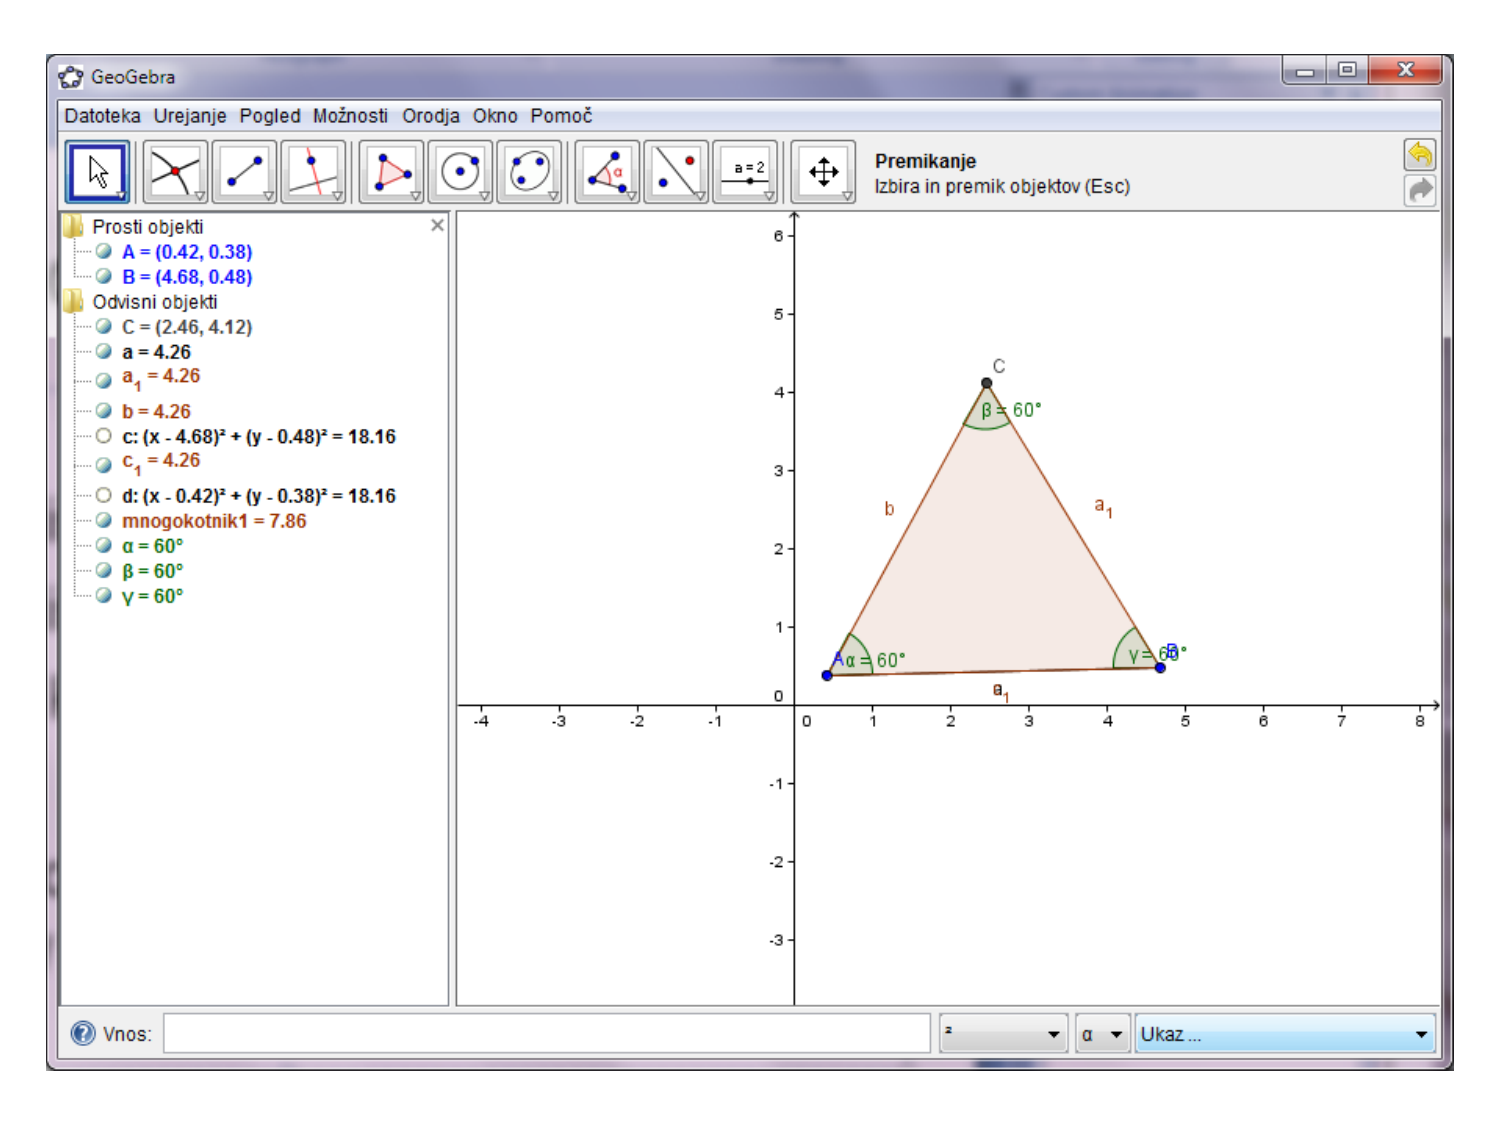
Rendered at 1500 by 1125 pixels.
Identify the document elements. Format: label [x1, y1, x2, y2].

picture [46, 54, 1454, 1071]
